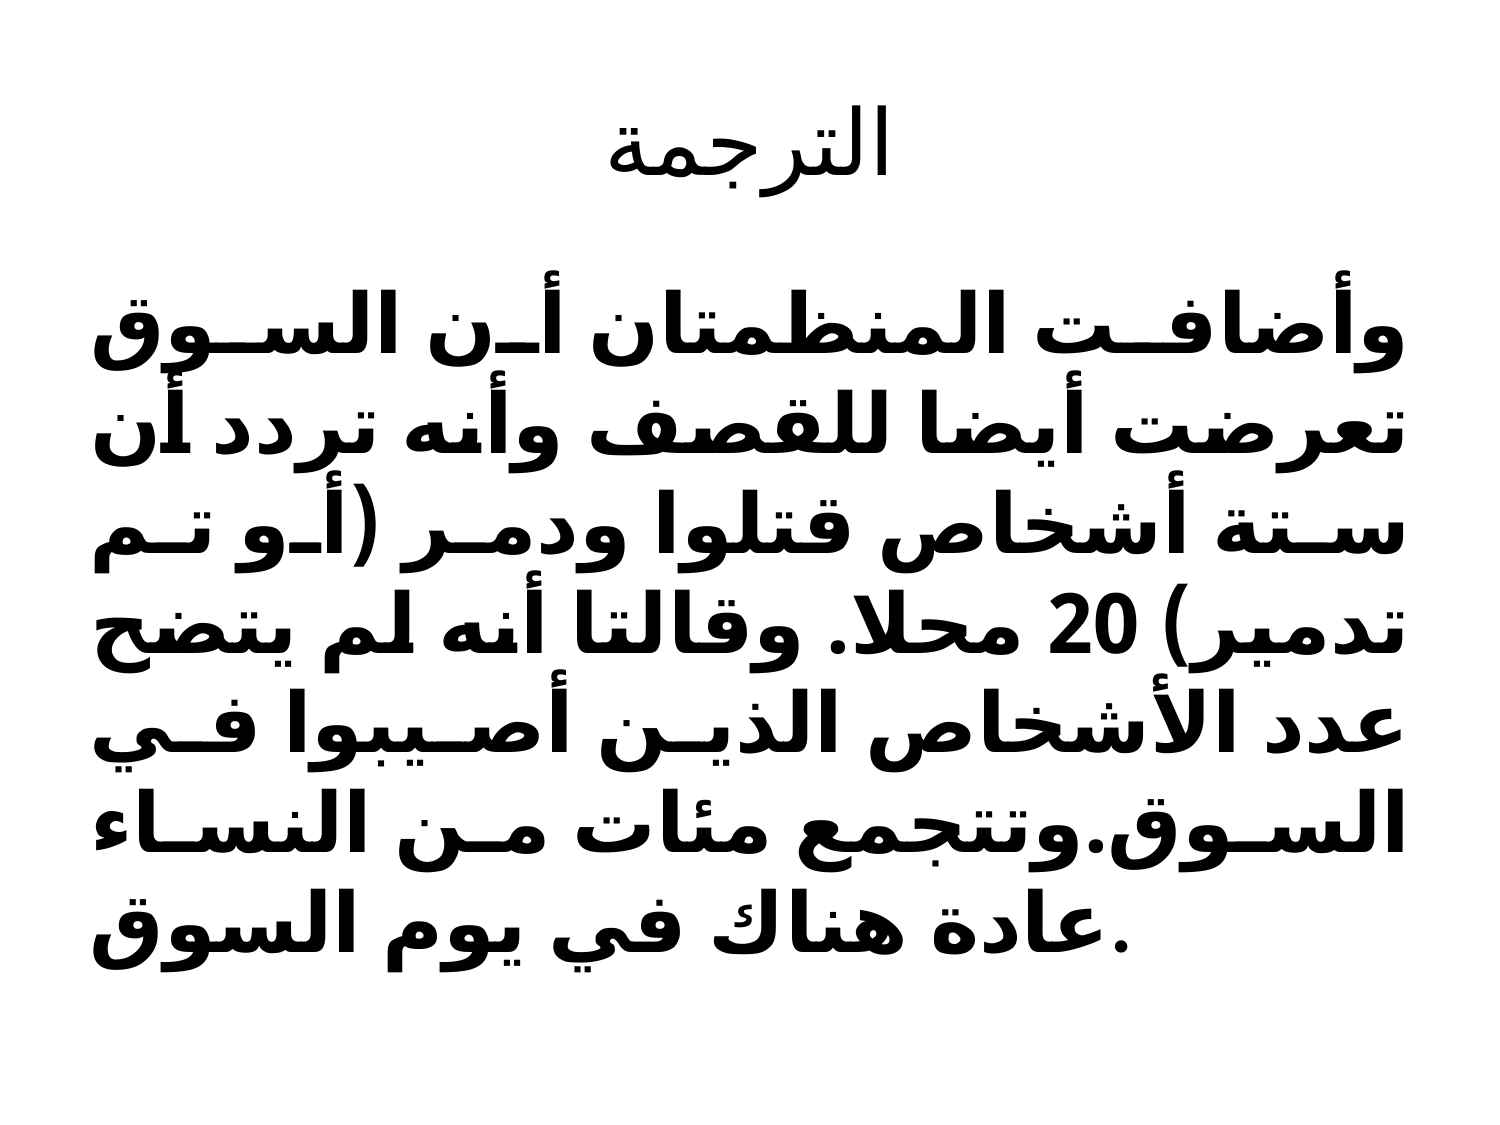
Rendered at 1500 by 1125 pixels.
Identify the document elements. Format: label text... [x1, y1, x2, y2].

title الترجمة [75, 45, 1425, 233]
list وأضافت المنظمتان أن السوق تعرضت أيضا للقصف وأنه تردد أن ستة أشخاص قتلوا ودمر (أو تم تدمير) 20 محلا. وقالتا أنه لم يتضح عدد الأشخاص الذين أصيبوا في السوق.وتتجمع مئات من النساء عادة هناك في يوم السوق. [75, 262, 1425, 1005]
